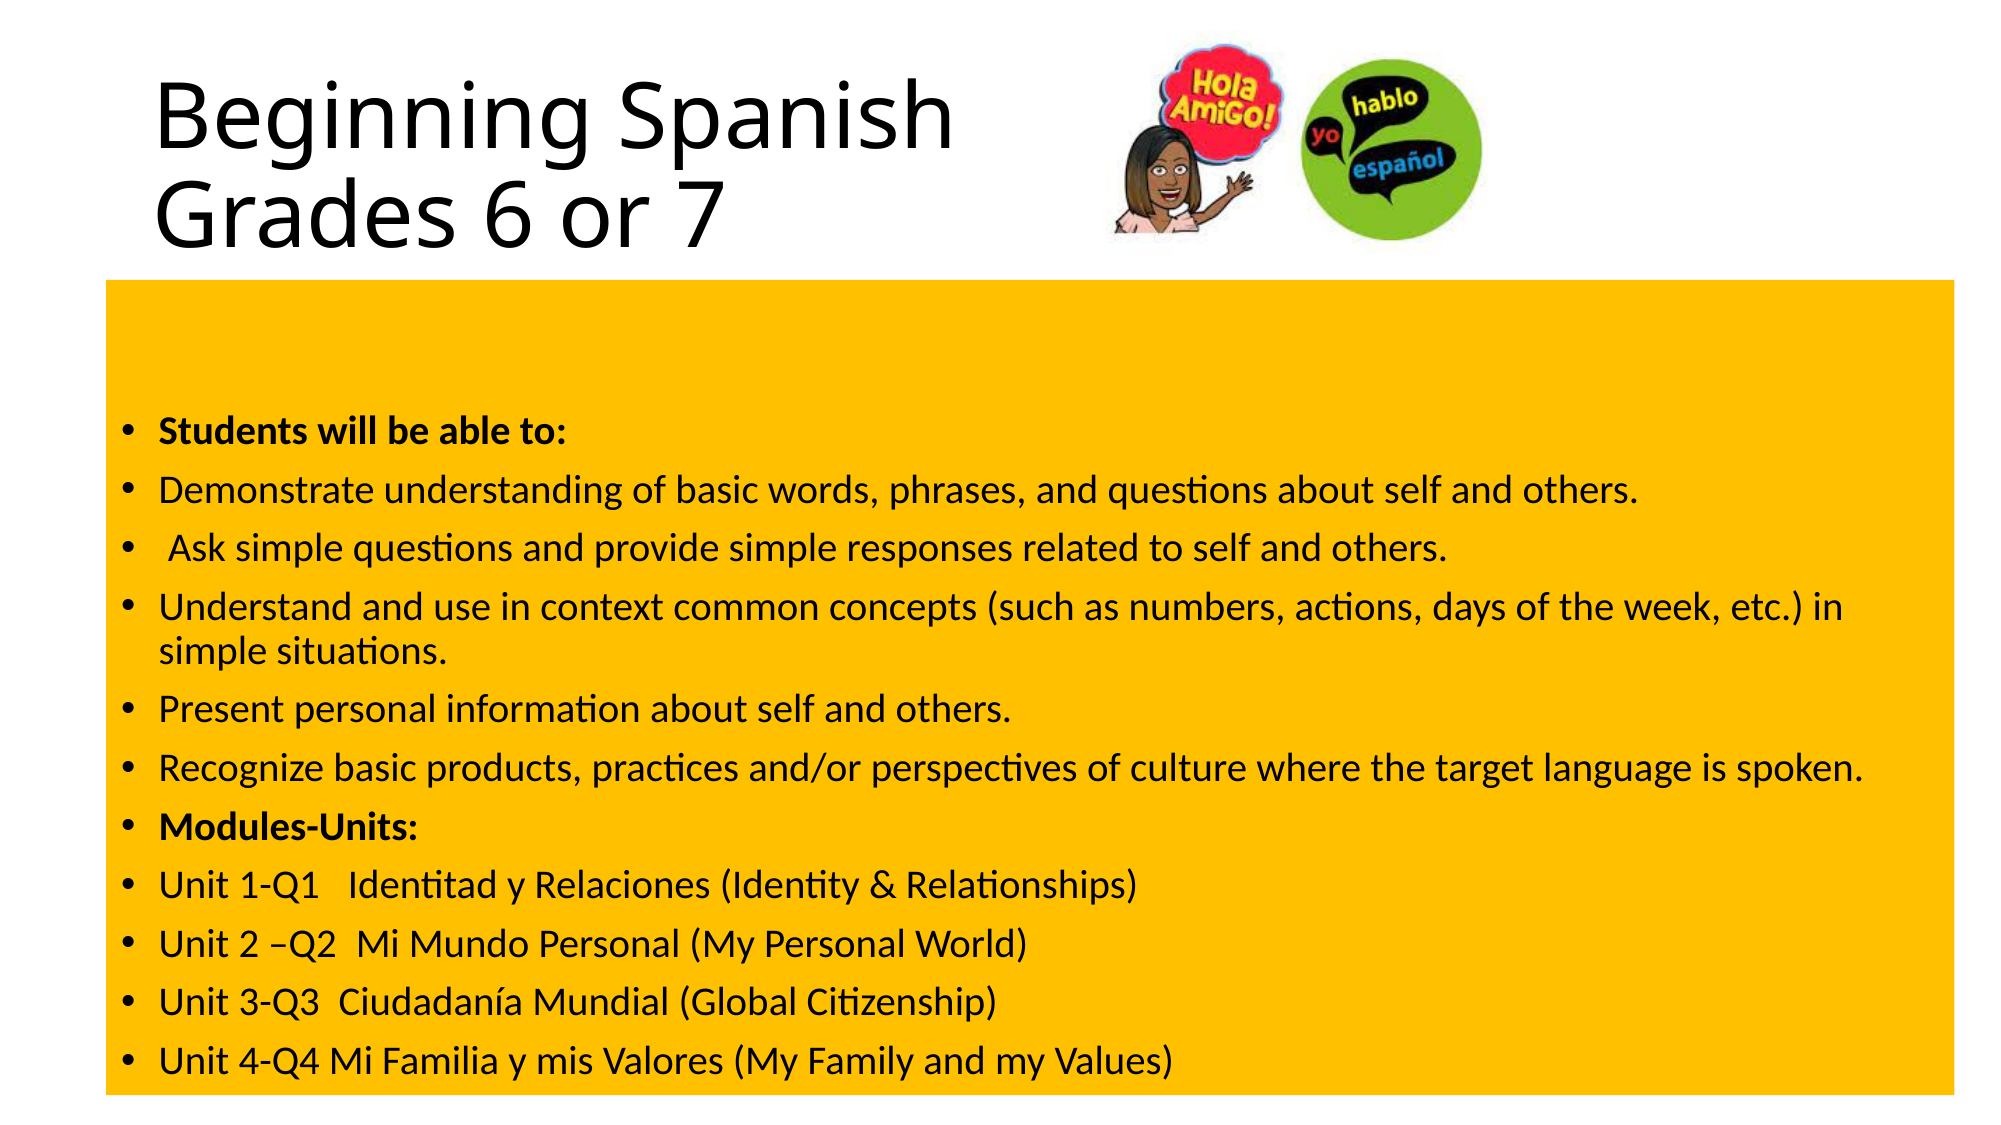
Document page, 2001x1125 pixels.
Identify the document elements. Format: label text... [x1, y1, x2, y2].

title Beginning Spanish Grades 6 or 7 [137, 59, 1863, 278]
list Students will be able to: Demonstrate understanding of basic words, phrases, and questions about self and others. Ask simple questions and provide simple responses related to self and others. Understand and use in context common concepts (such as numbers, actions, days of the week, etc.) in simple situations. Present personal information about self and others. Recognize basic products, practices and/or perspectives of culture where the target language is spoken. Modules-Units: Unit 1-Q1 Identitad y Relaciones (Identity & Relationships) Unit 2 –Q2 Mi Mundo Personal (My Personal World) Unit 3-Q3 Ciudadanía Mundial (Global Citizenship) Unit 4-Q4 Mi Familia y mis Valores (My Family and my Values) [106, 279, 1955, 1096]
picture [1084, 30, 1490, 274]
